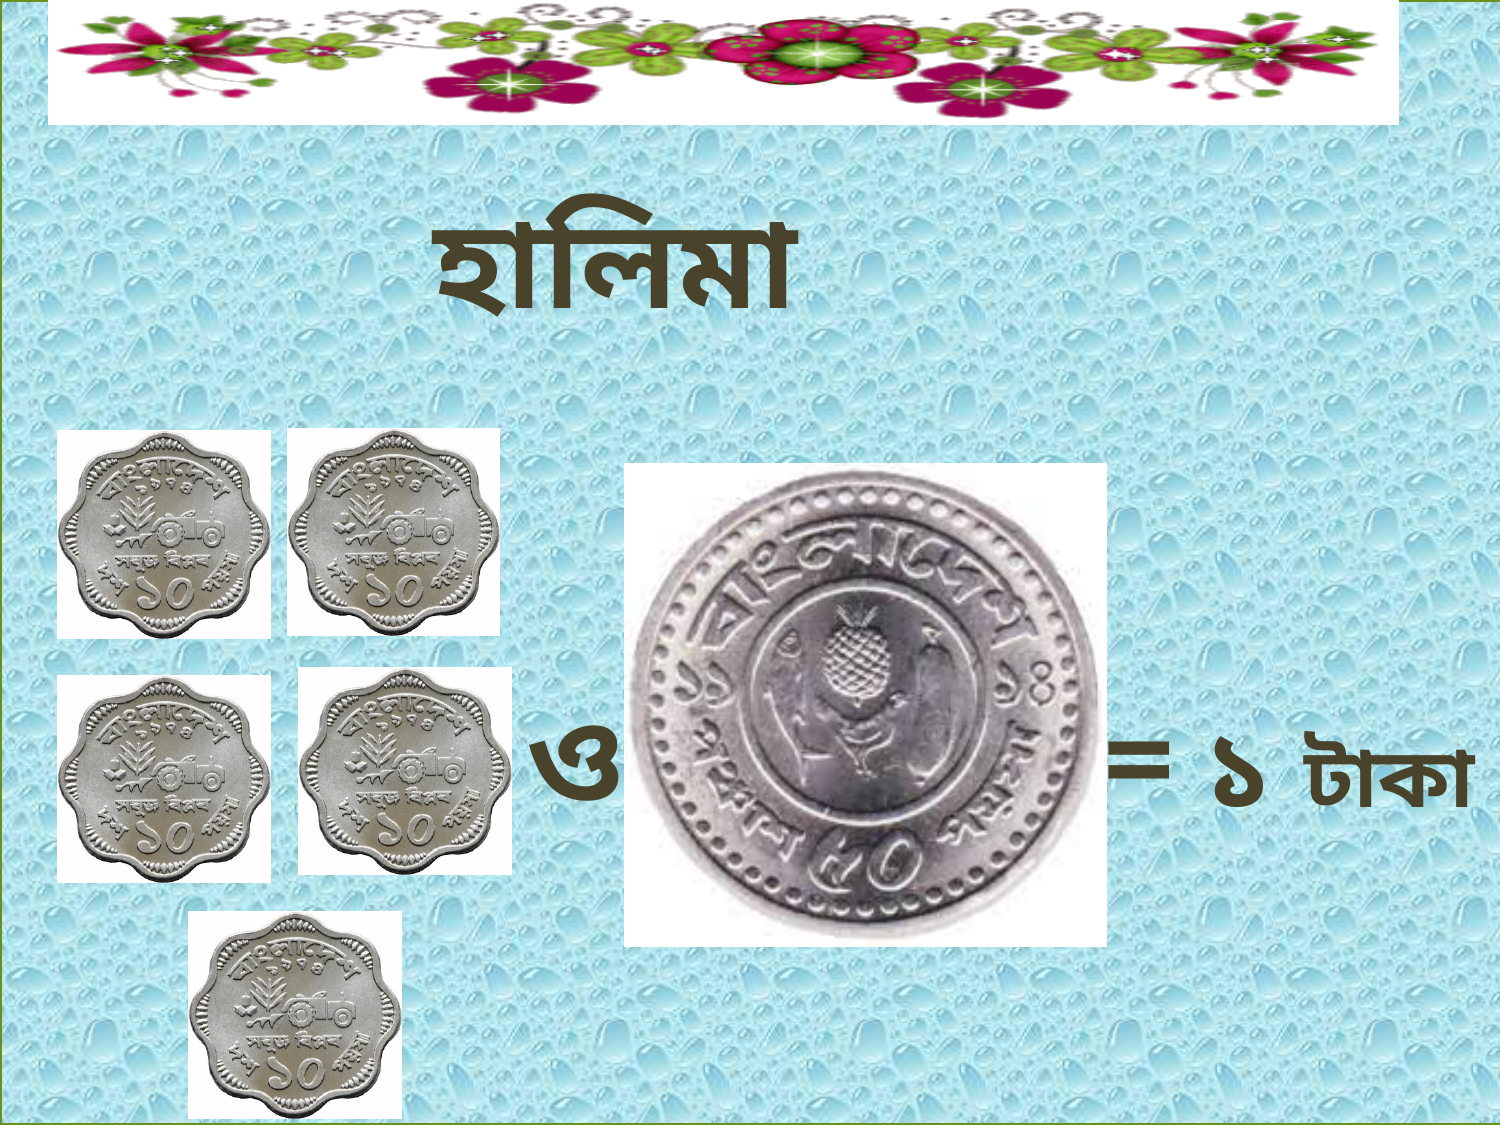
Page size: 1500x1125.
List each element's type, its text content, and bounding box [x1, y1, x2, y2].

text_box [0, 0, 1500, 1125]
text_box = [1110, 672, 1202, 838]
text_box ১ টাকা [1187, 674, 1500, 840]
text_box ও [516, 672, 619, 838]
picture [188, 910, 402, 1120]
picture [624, 462, 1107, 948]
text_box হালিমা [419, 175, 920, 341]
picture [56, 674, 271, 884]
picture [56, 430, 271, 639]
picture [286, 427, 501, 637]
picture [47, 0, 1399, 126]
picture [298, 667, 512, 876]
